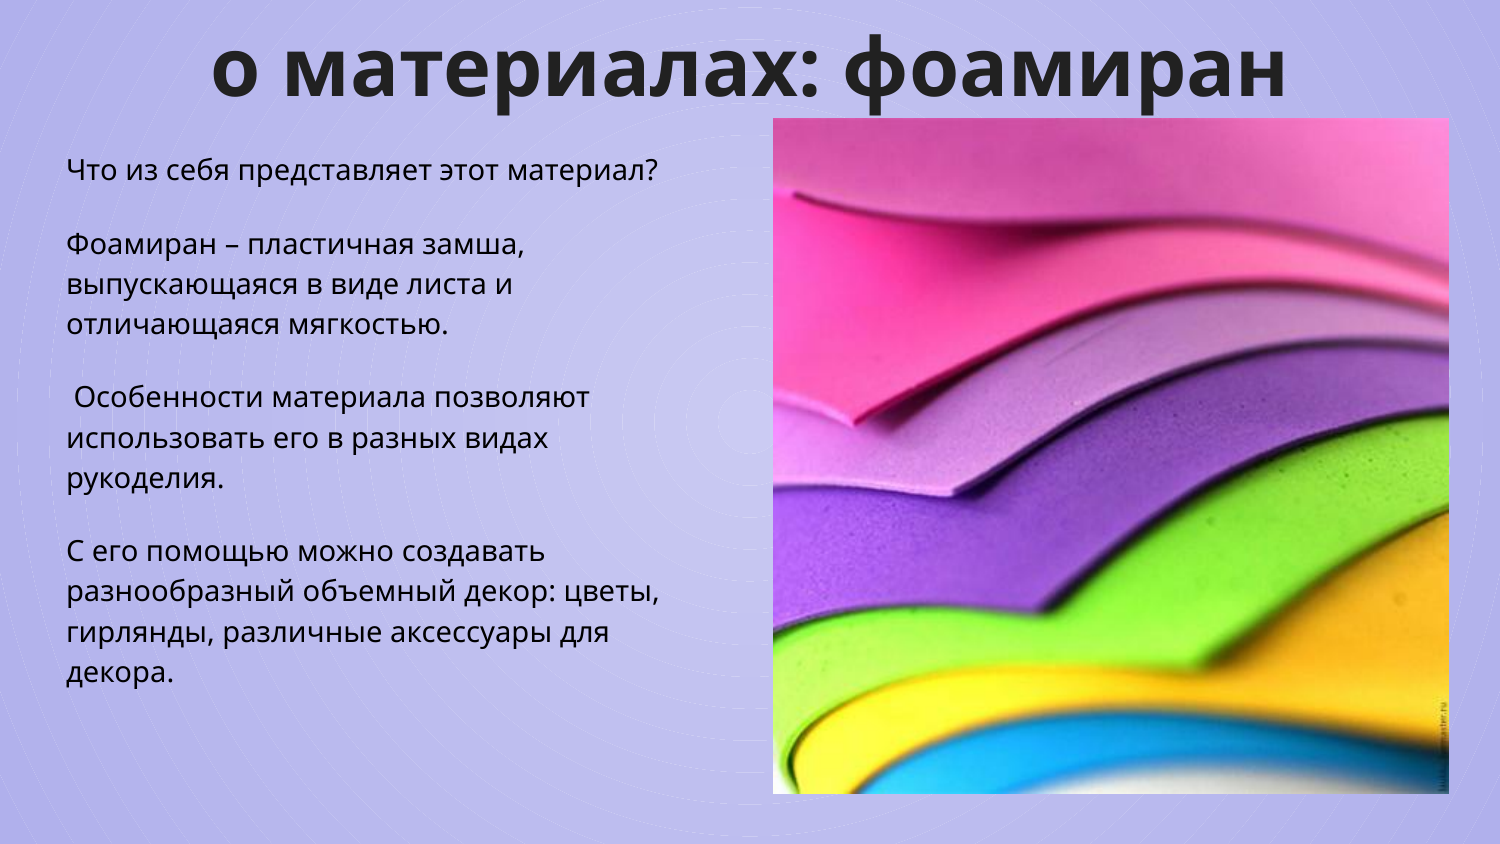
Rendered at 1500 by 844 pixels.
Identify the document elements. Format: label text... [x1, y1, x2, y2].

list Что из себя представляет этот материал? Фоамиран – пластичная замша, выпускающаяся в виде листа и отличающаяся мягкостью. Особенности материала позволяют использовать его в разных видах рукоделия. С его помощью можно создавать разнообразный объемный декор: цветы, гирлянды, различные аксессуары для декора. [51, 131, 705, 680]
picture [772, 117, 1450, 794]
title о материалах: фоамиран [51, 0, 1449, 132]
